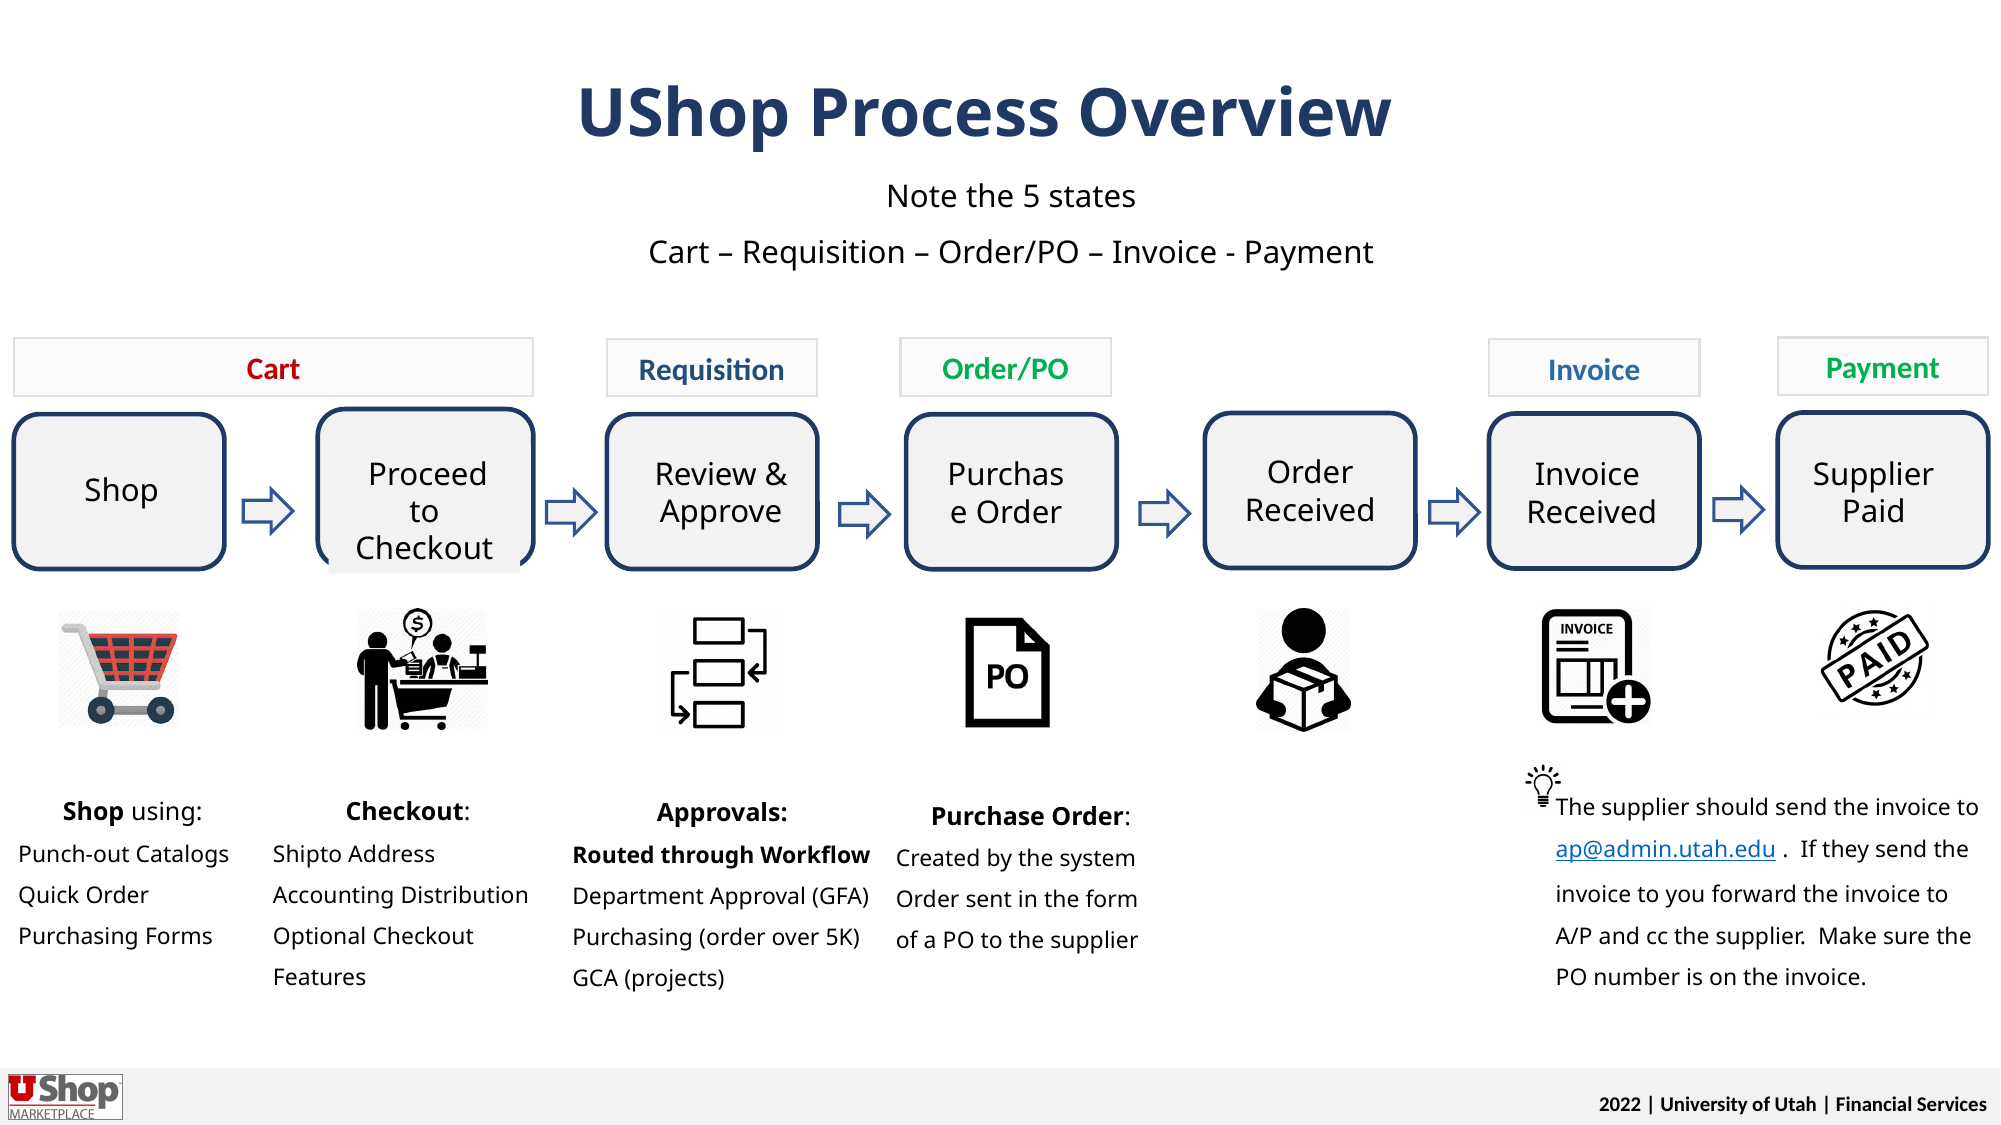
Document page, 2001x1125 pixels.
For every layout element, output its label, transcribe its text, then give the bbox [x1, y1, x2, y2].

text_box UShop Process Overview [0, 62, 1970, 158]
text_box [1712, 485, 1766, 534]
text_box [1203, 411, 1417, 570]
text_box Proceed to Checkout [328, 446, 521, 574]
text_box Order/PO [899, 337, 1112, 397]
text_box Note the 5 states Cart – Requisition – Order/PO – Invoice - Payment [548, 149, 1475, 277]
text_box Supplier Paid [1793, 446, 1954, 537]
picture [657, 611, 780, 734]
text_box Cart [13, 337, 534, 397]
text_box Payment [1777, 336, 1989, 396]
text_box Requisition [606, 338, 818, 397]
picture [1256, 608, 1351, 732]
picture [1818, 606, 1929, 715]
text_box Shop [38, 462, 198, 515]
picture [357, 608, 488, 730]
text_box The supplier should send the invoice to ap@admin.utah.edu . If they send the invoice to you forward the invoice to A/P and cc the supplier. Make sure the PO number is on the invoice. [1540, 770, 2000, 998]
text_box Invoice [1488, 338, 1701, 397]
text_box Purchase Order [924, 447, 1088, 537]
text_box [242, 486, 295, 536]
picture [1540, 607, 1652, 725]
text_box [1138, 489, 1192, 538]
text_box [1776, 411, 1990, 569]
text_box Approvals: Routed through Workflow Department Approval (GFA) Purchasing (order over 5K) GCA (projects) [557, 774, 888, 999]
text_box [605, 413, 819, 571]
text_box Invoice Received [1504, 447, 1680, 537]
picture [58, 611, 180, 727]
text_box Purchase Order: Created by the system Order sent in the form of a PO to the supplier [880, 777, 1181, 961]
text_box Review & Approve [633, 446, 810, 536]
picture [8, 1074, 123, 1120]
text_box Shop using: Punch-out Catalogs Quick Order Purchasing Forms [3, 773, 258, 957]
text_box 2022 | University of Utah | Financial Services [1509, 1082, 2000, 1123]
text_box [545, 488, 598, 537]
text_box [1487, 412, 1701, 570]
picture [1524, 763, 1563, 809]
text_box [905, 413, 1118, 571]
text_box [316, 408, 535, 565]
picture [956, 610, 1056, 733]
text_box [1428, 488, 1481, 537]
text_box [0, 1068, 2000, 1125]
text_box Checkout: Shipto Address Accounting Distribution Optional Checkout Features [258, 773, 559, 1043]
text_box [12, 413, 226, 571]
text_box [838, 490, 891, 539]
text_box Order Received [1226, 445, 1395, 535]
